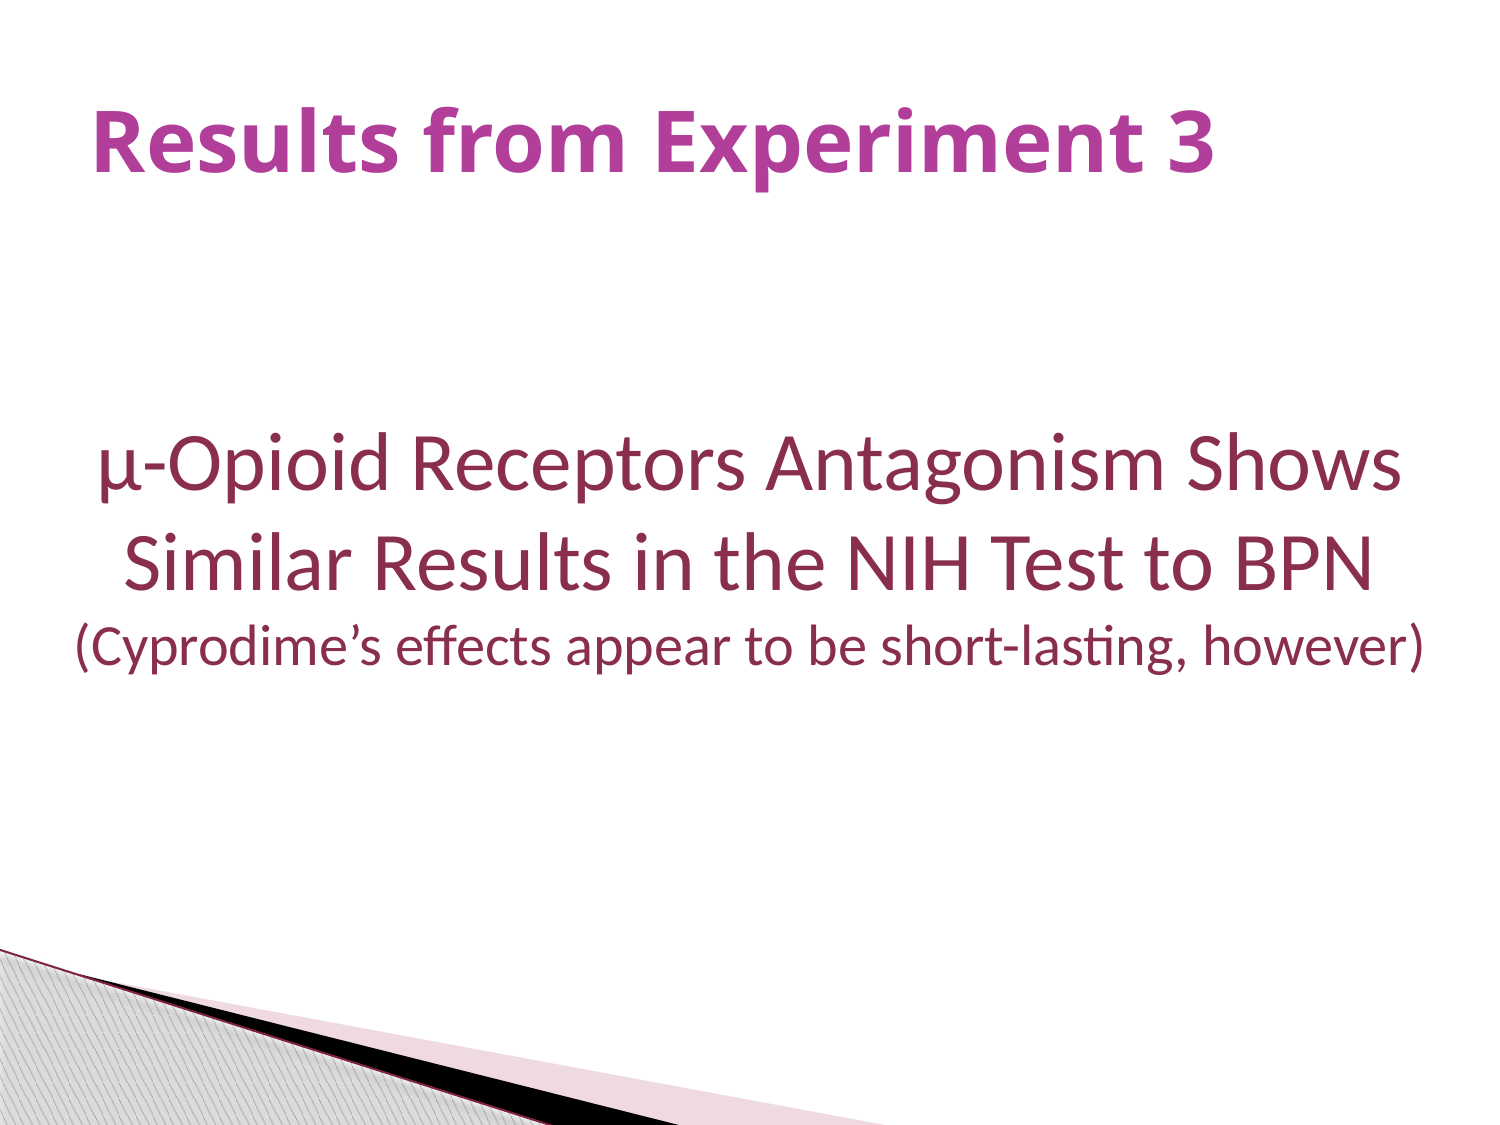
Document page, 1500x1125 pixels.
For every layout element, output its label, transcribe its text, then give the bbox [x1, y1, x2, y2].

text_box μ-Opioid Receptors Antagonism Shows Similar Results in the NIH Test to BPN (Cyprodime’s effects appear to be short-lasting, however) [0, 399, 1500, 685]
title Results from Experiment 3 [75, 45, 1425, 233]
